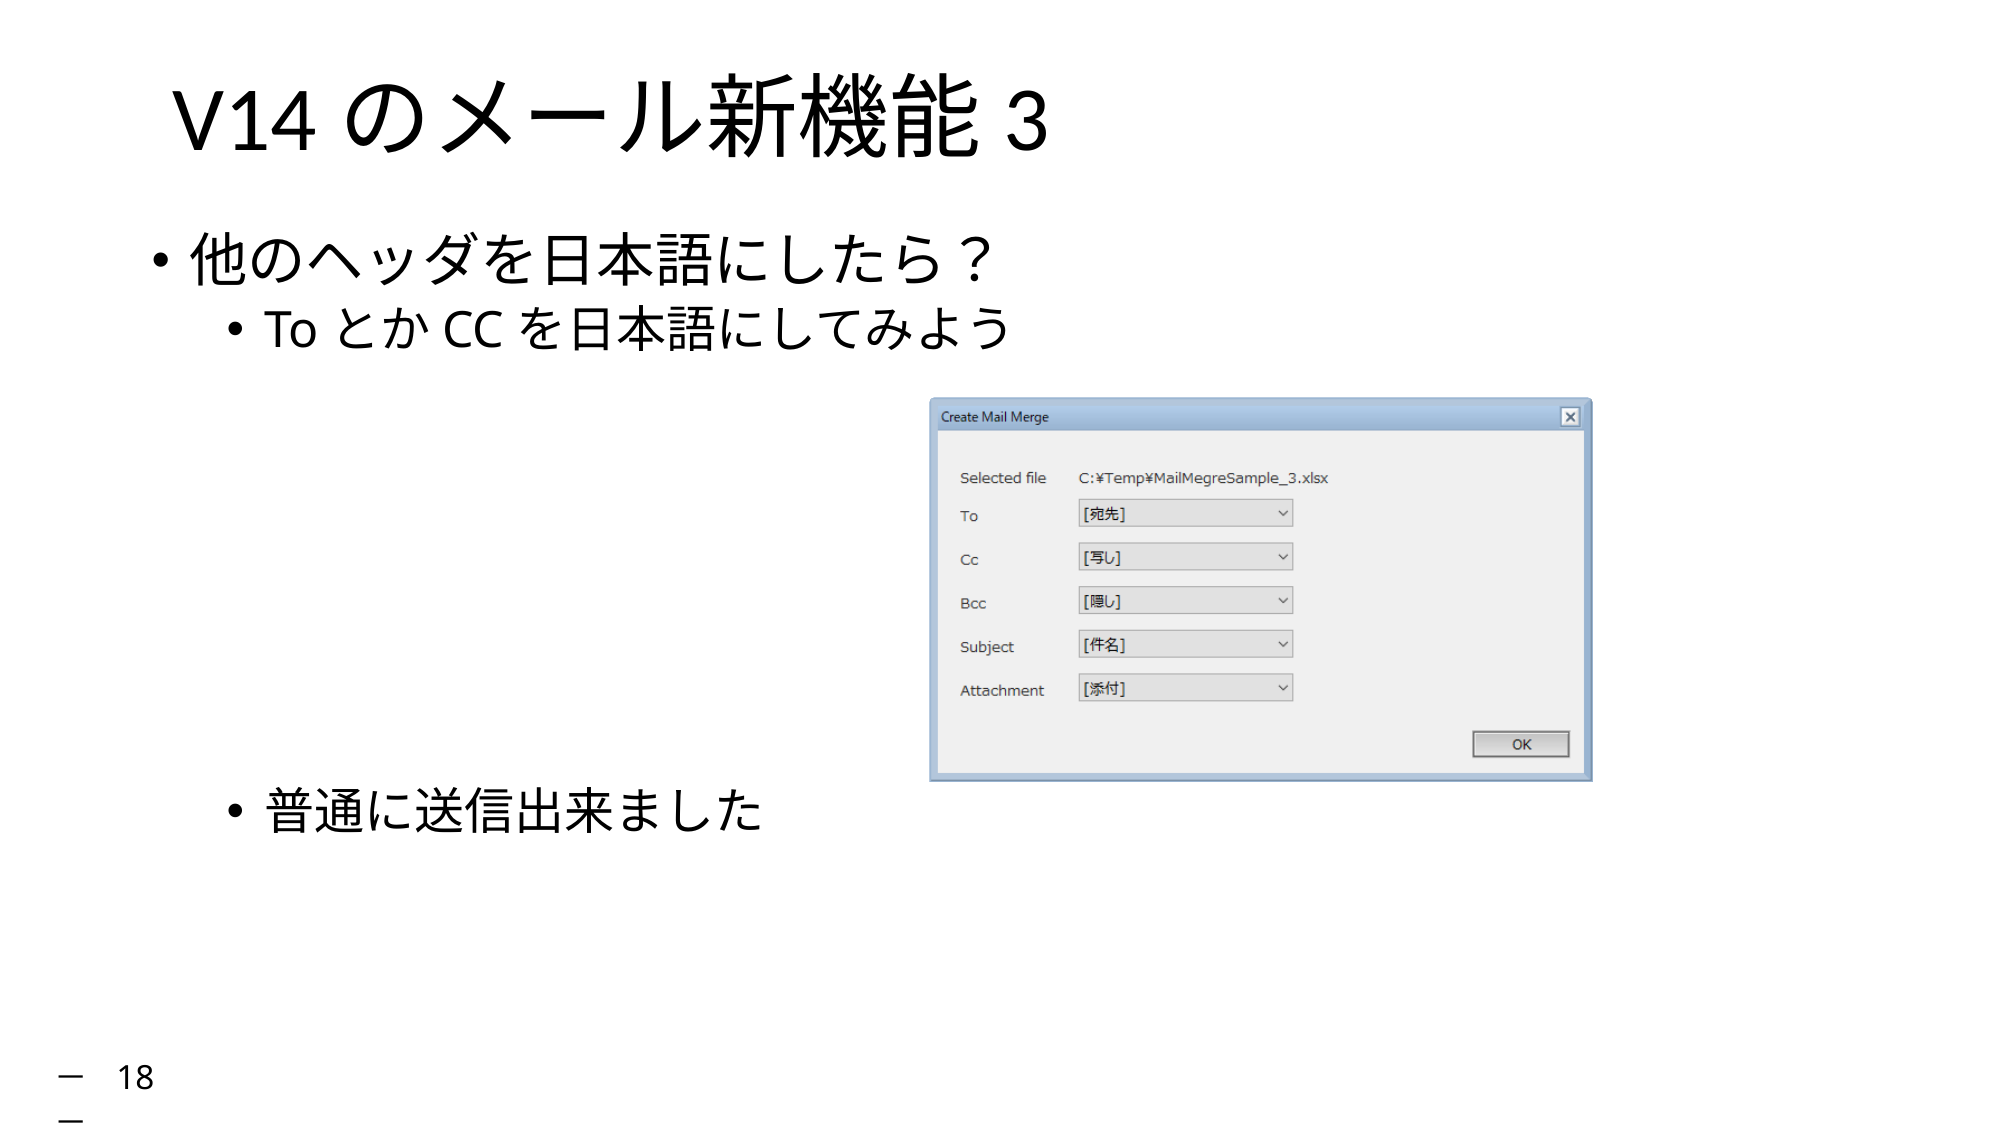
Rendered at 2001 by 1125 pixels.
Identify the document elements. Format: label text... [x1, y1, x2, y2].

list 他のヘッダを日本語にしたら？ ToとかCCを日本語にしてみよう 普通に送信出来ました [136, 223, 1961, 1028]
picture [929, 397, 1593, 782]
slide_number － 18 － [39, 764, 201, 1125]
title V14のメール新機能3 [157, 63, 1961, 140]
